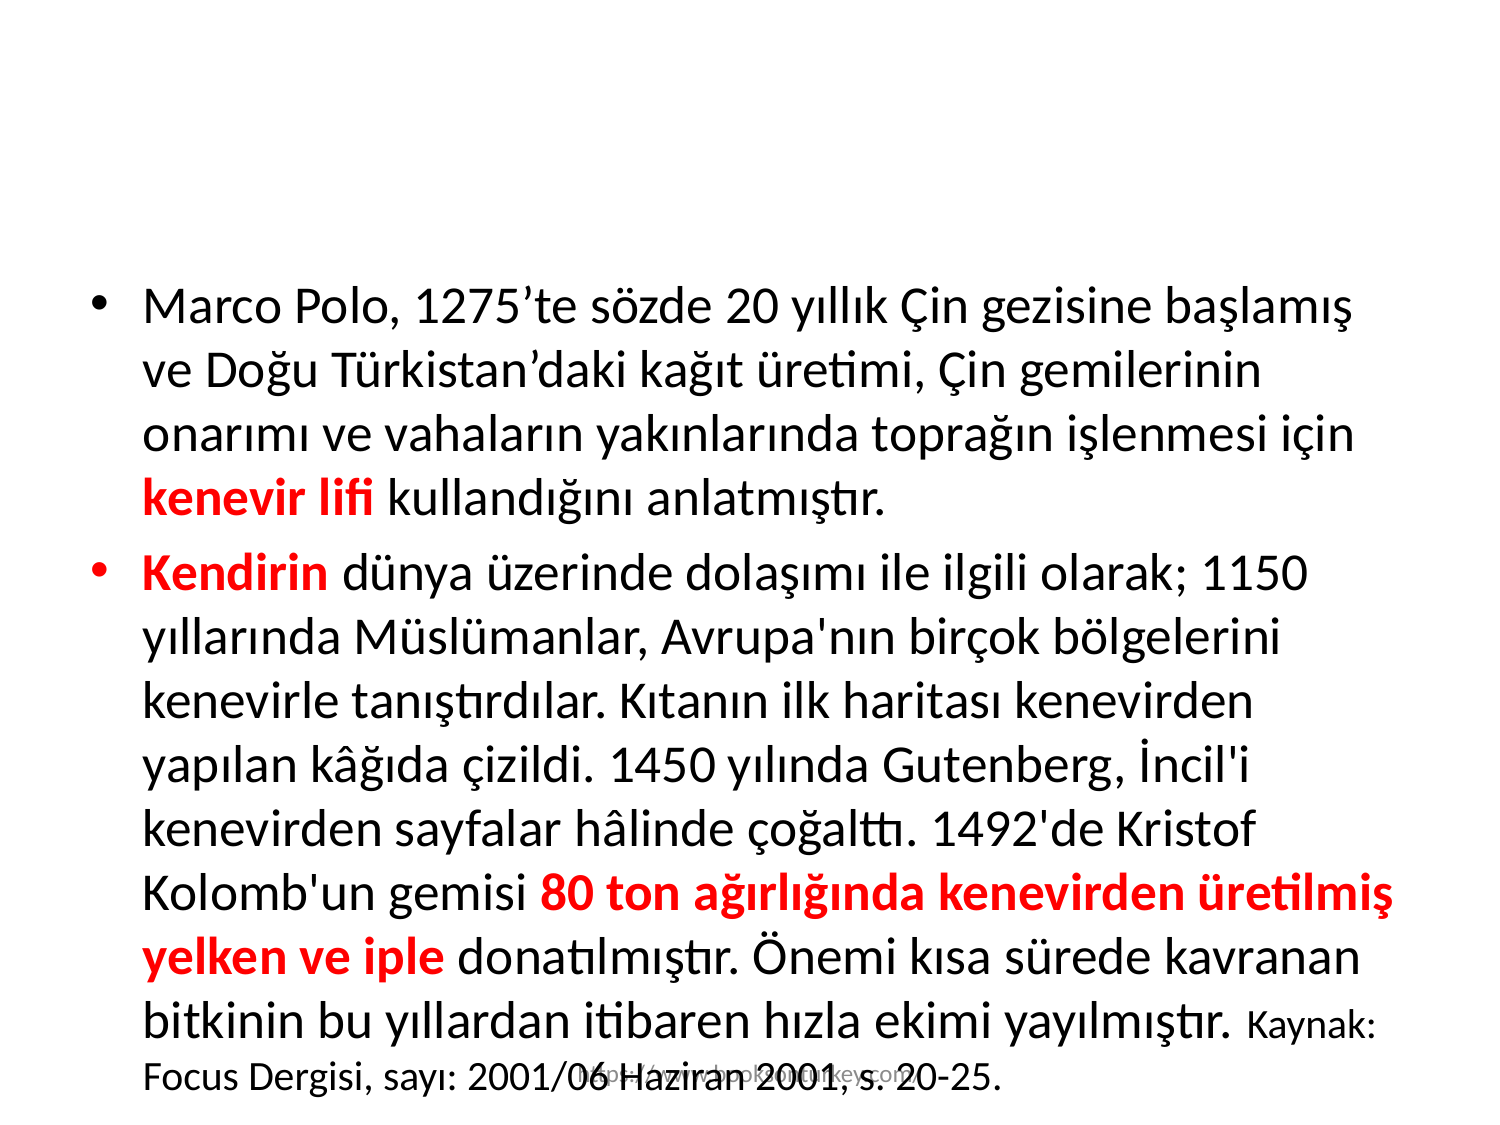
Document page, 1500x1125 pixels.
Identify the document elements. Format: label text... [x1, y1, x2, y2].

footer https://www.booksonturkey.com/ [512, 1042, 988, 1103]
list Marco Polo, 1275’te sözde 20 yıllık Çin gezisine başlamış ve Doğu Türkistan’daki kağıt üretimi, Çin gemilerinin onarımı ve vahaların yakınlarında toprağın işlenmesi için kenevir lifi kullandığını anlatmıştır. Kendirin dünya üzerinde dolaşımı ile ilgili olarak; 1150 yıllarında Müslümanlar, Avrupa'nın birçok bölgelerini kenevirle tanıştırdılar. Kıtanın ilk haritası kenevirden yapılan kâğıda çizildi. 1450 yılında Gutenberg, İncil'i kenevirden sayfalar hâlinde çoğalttı. 1492'de Kristof Kolomb'un gemisi 80 ton ağırlığında kenevirden üretilmiş yelken ve iple donatılmıştır. Önemi kısa sürede kavranan bitkinin bu yıllardan itibaren hızla ekimi yayılmıştır. Kaynak: Focus Dergisi, sayı: 2001/06 Haziran 2001, s. 20-25. [75, 262, 1425, 1125]
